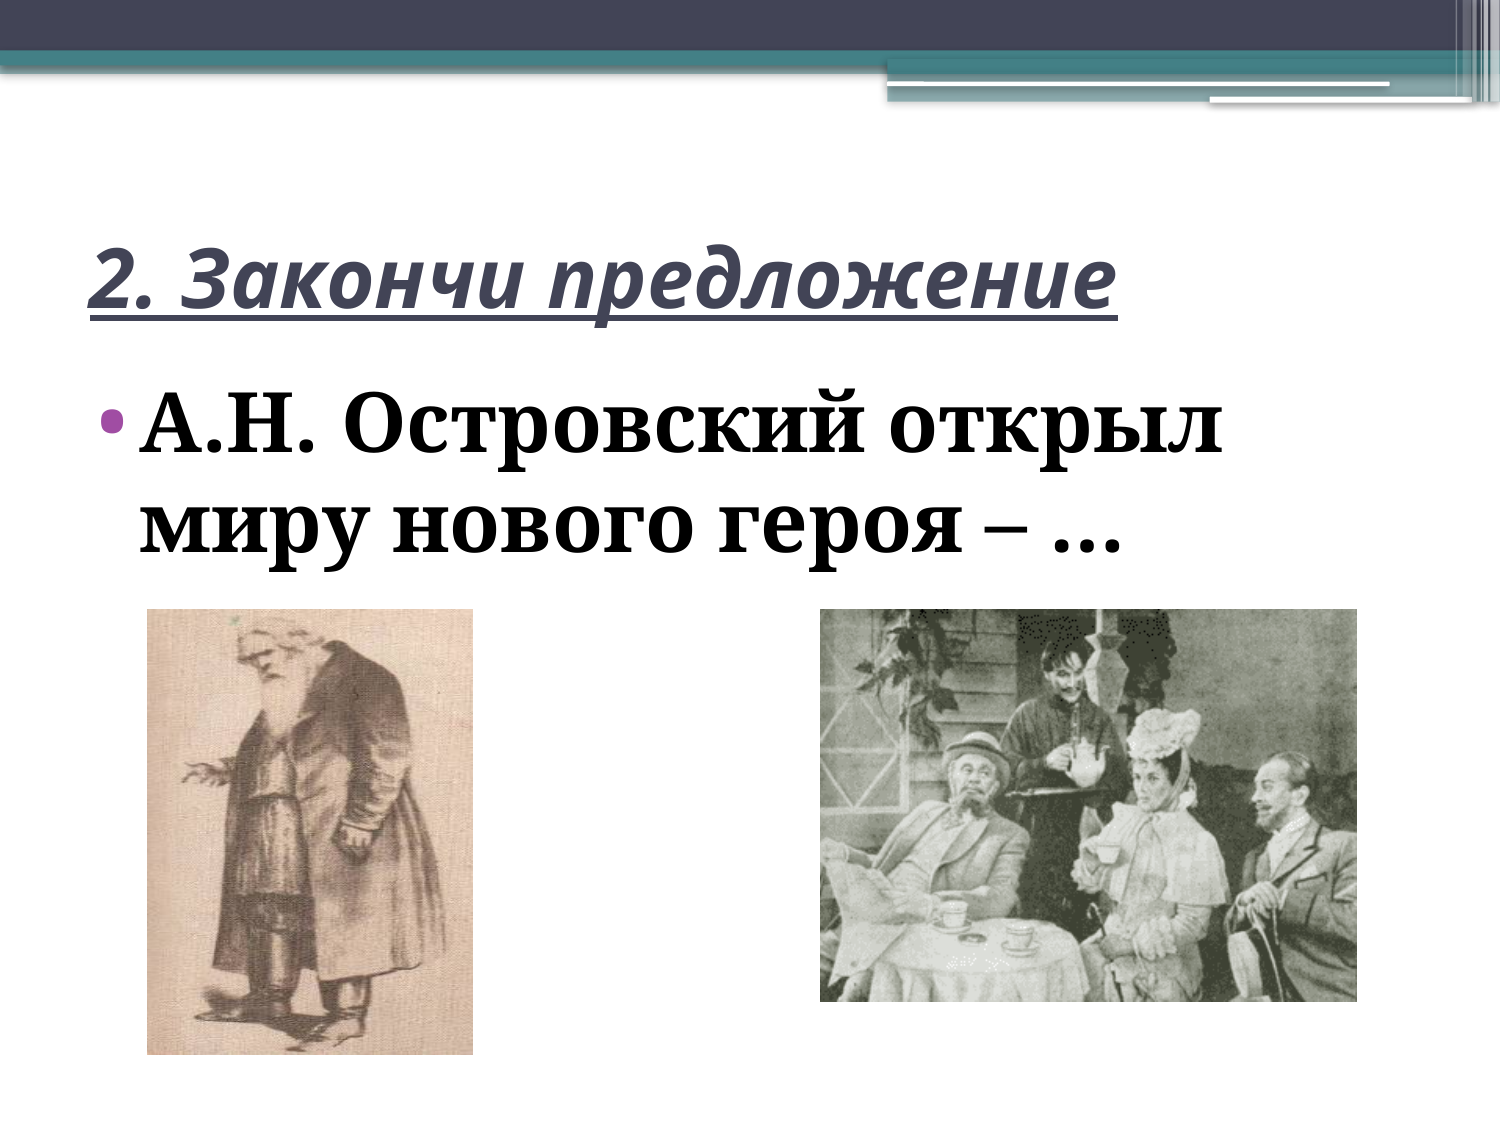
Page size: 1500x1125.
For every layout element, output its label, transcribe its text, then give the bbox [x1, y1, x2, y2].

list А.Н. Островский открыл миру нового героя – … [64, 361, 1341, 988]
title 2. Закончи предложение [75, 187, 1425, 363]
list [820, 609, 1357, 1003]
picture [147, 609, 473, 1055]
